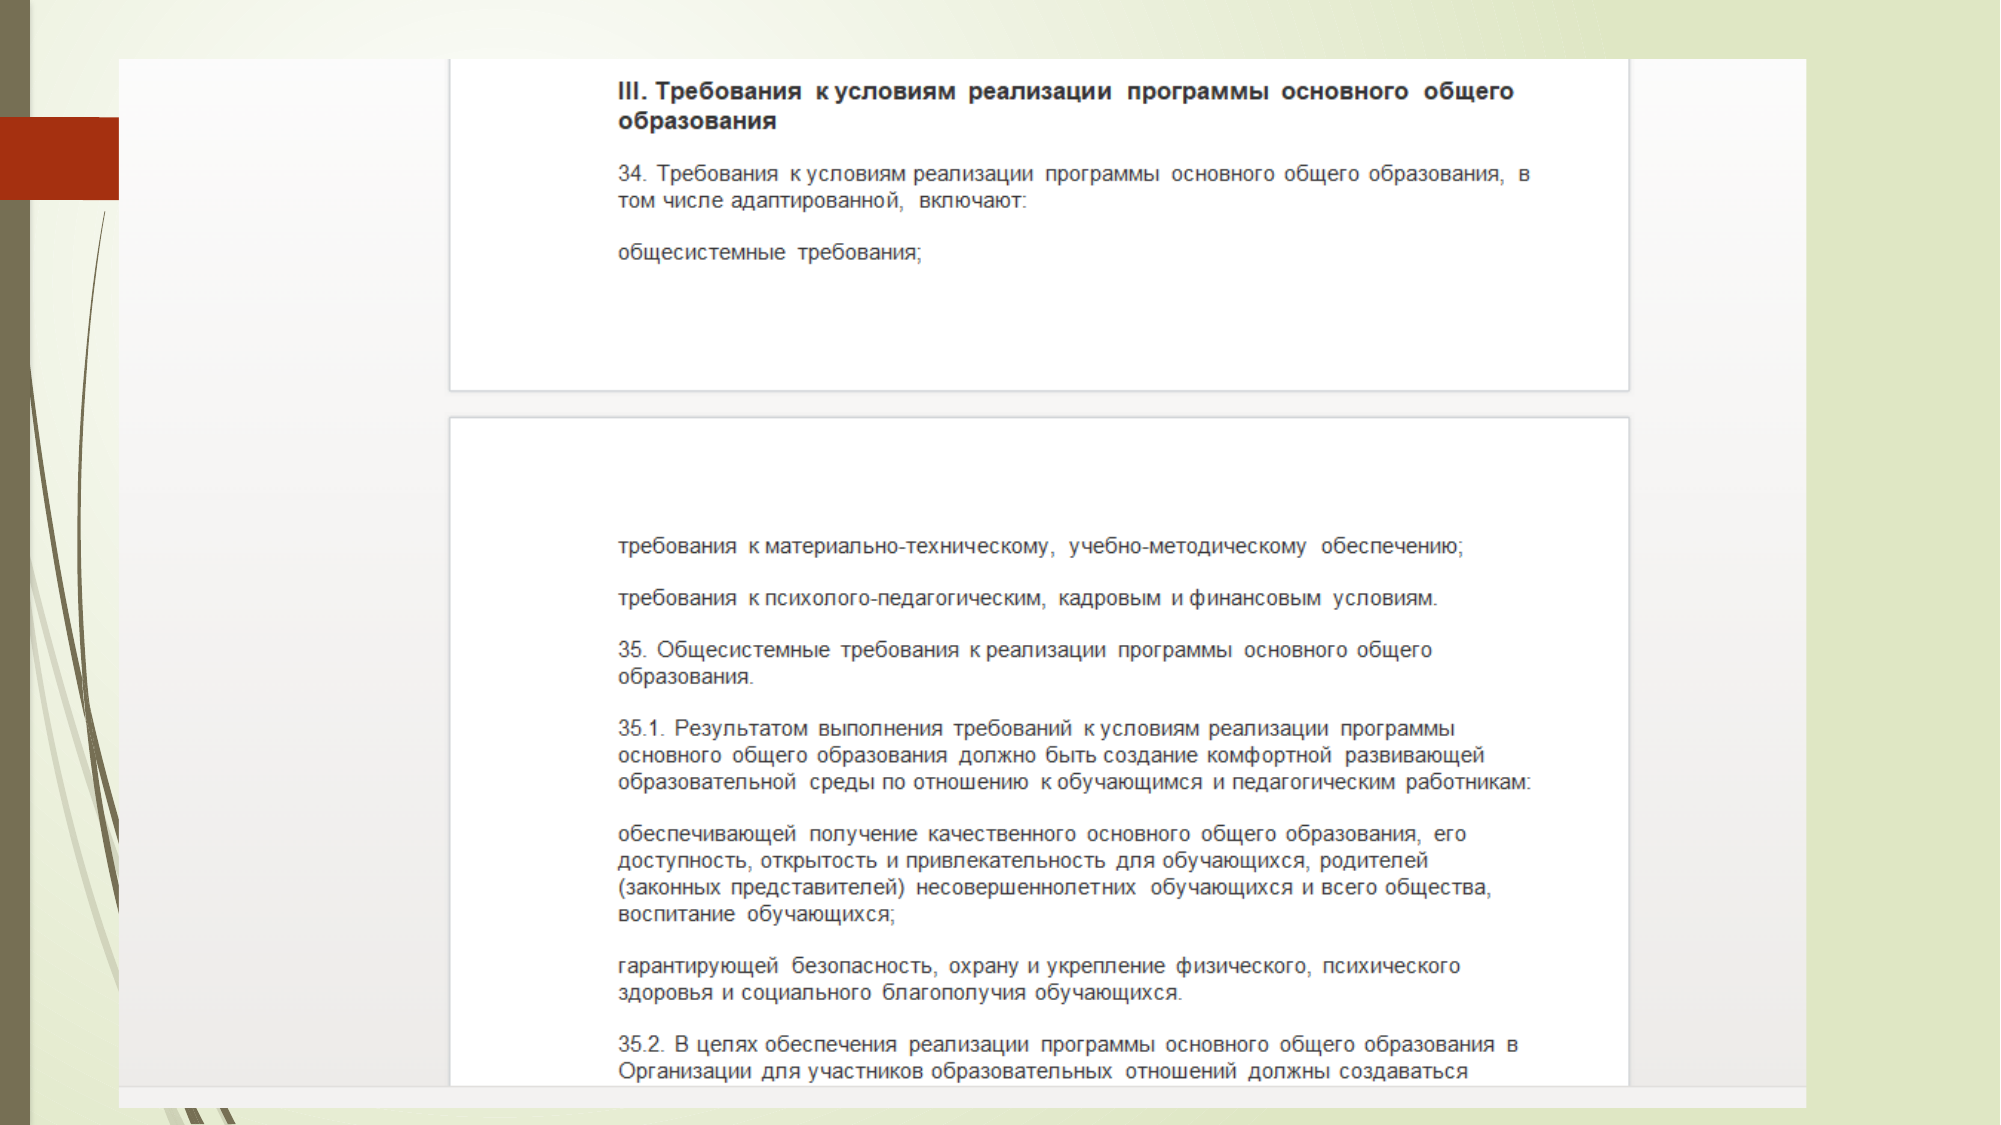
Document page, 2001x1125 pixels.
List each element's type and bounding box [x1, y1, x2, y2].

picture [118, 59, 1807, 1108]
